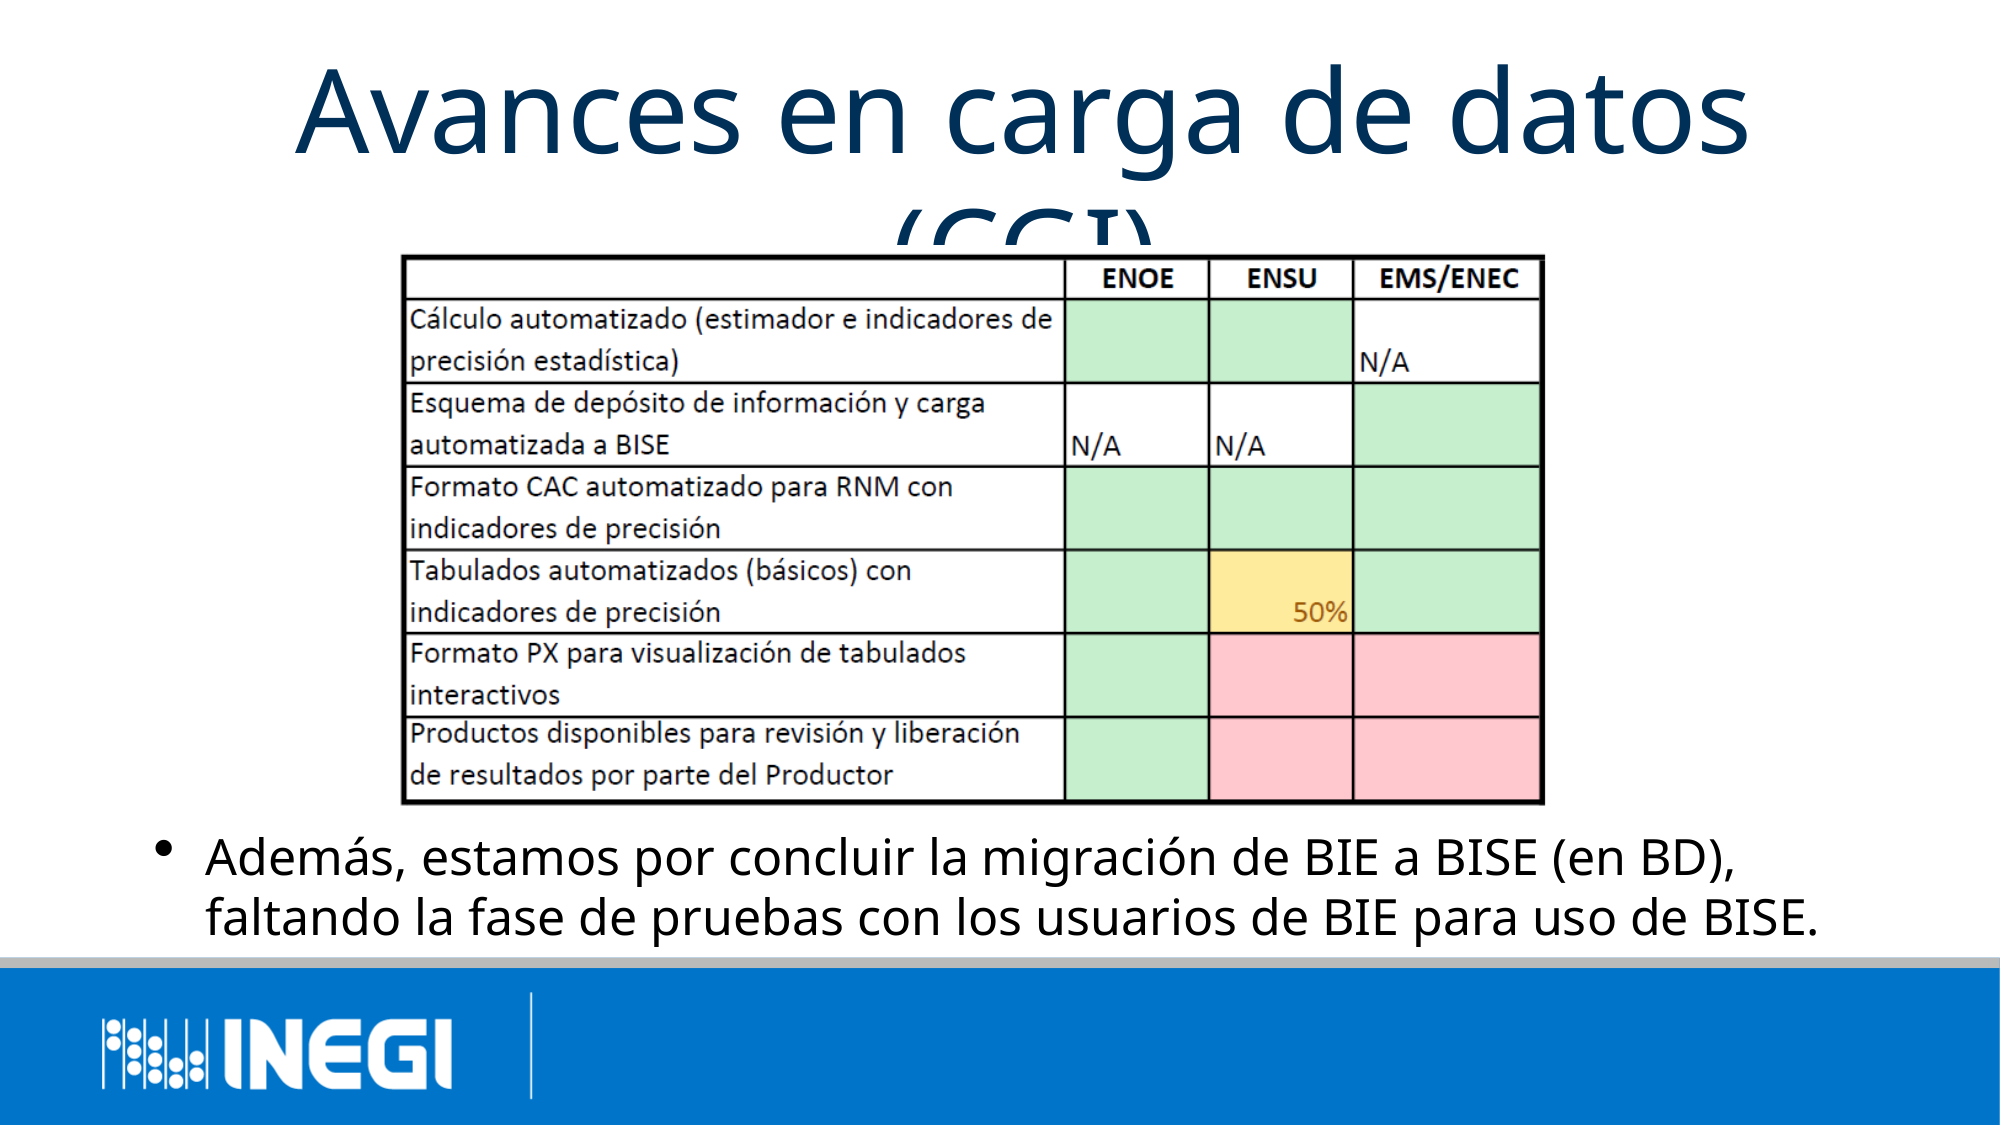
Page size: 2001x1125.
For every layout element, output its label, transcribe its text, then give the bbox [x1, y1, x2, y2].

title Avances en carga de datos (CGI) [138, 29, 1911, 217]
list Además, estamos por concluir la migración de BIE a BISE (en BD), faltando la fase de pruebas con los usuarios de BIE para uso de BISE. [138, 817, 1862, 1021]
picture [393, 245, 1555, 818]
picture [0, 957, 2001, 1125]
